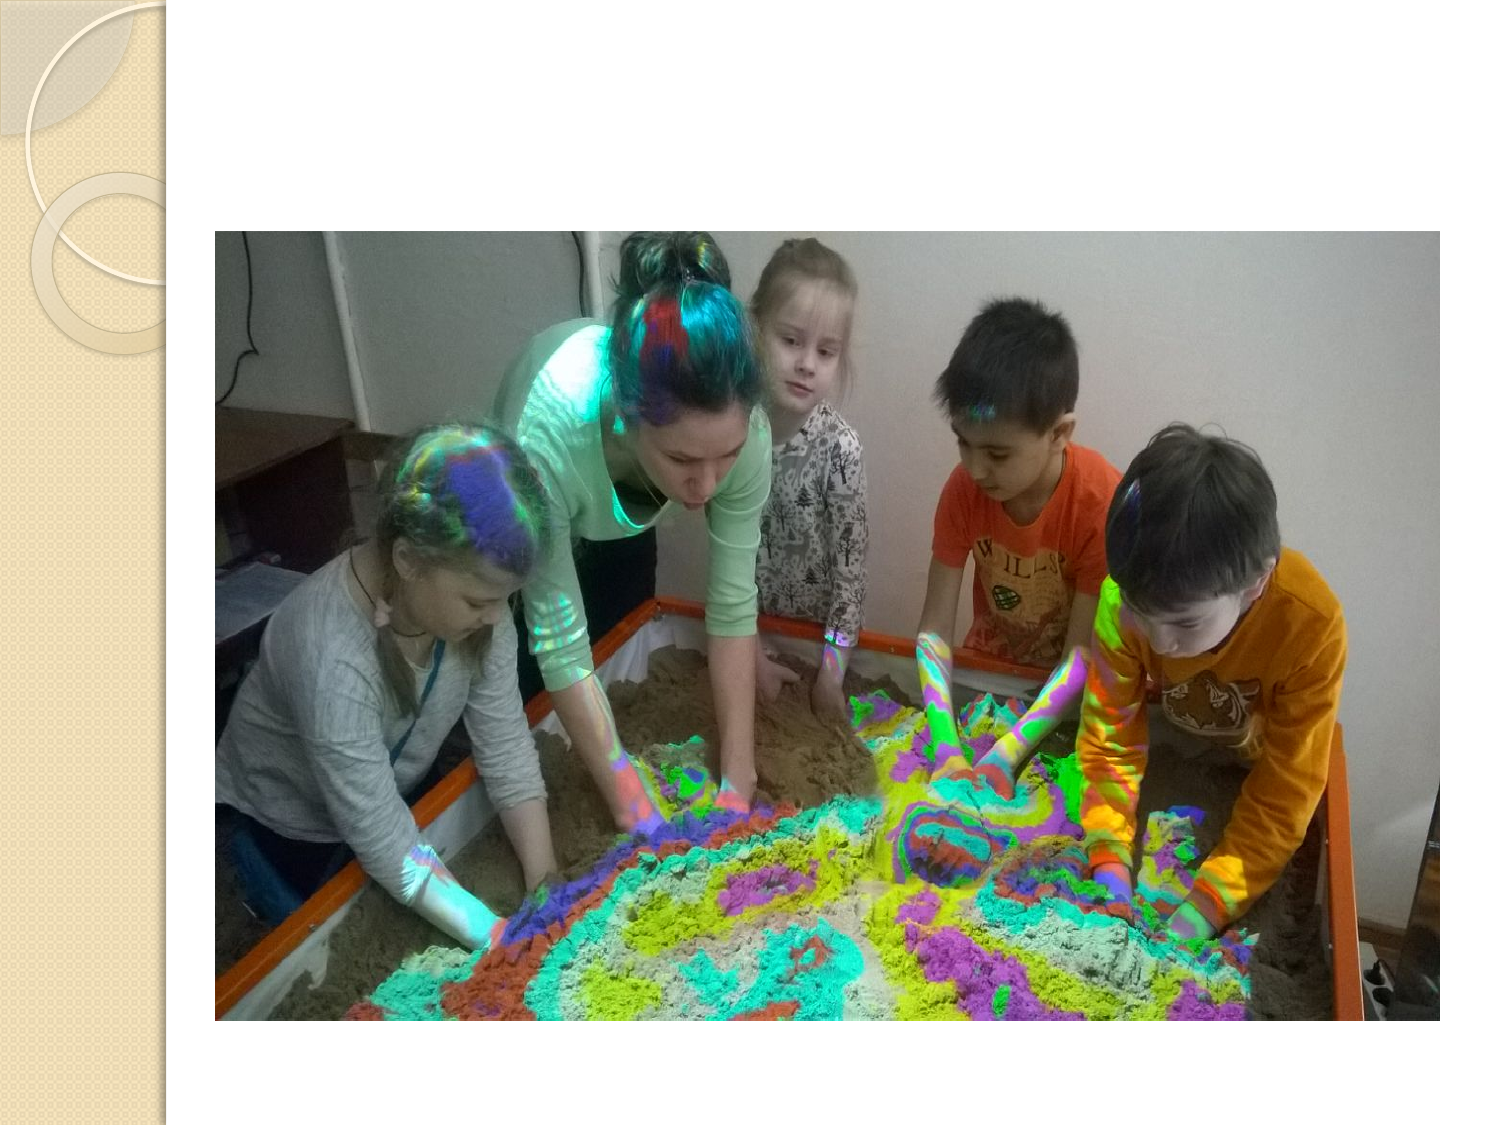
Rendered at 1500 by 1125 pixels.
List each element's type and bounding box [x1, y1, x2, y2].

picture [215, 231, 1441, 1021]
